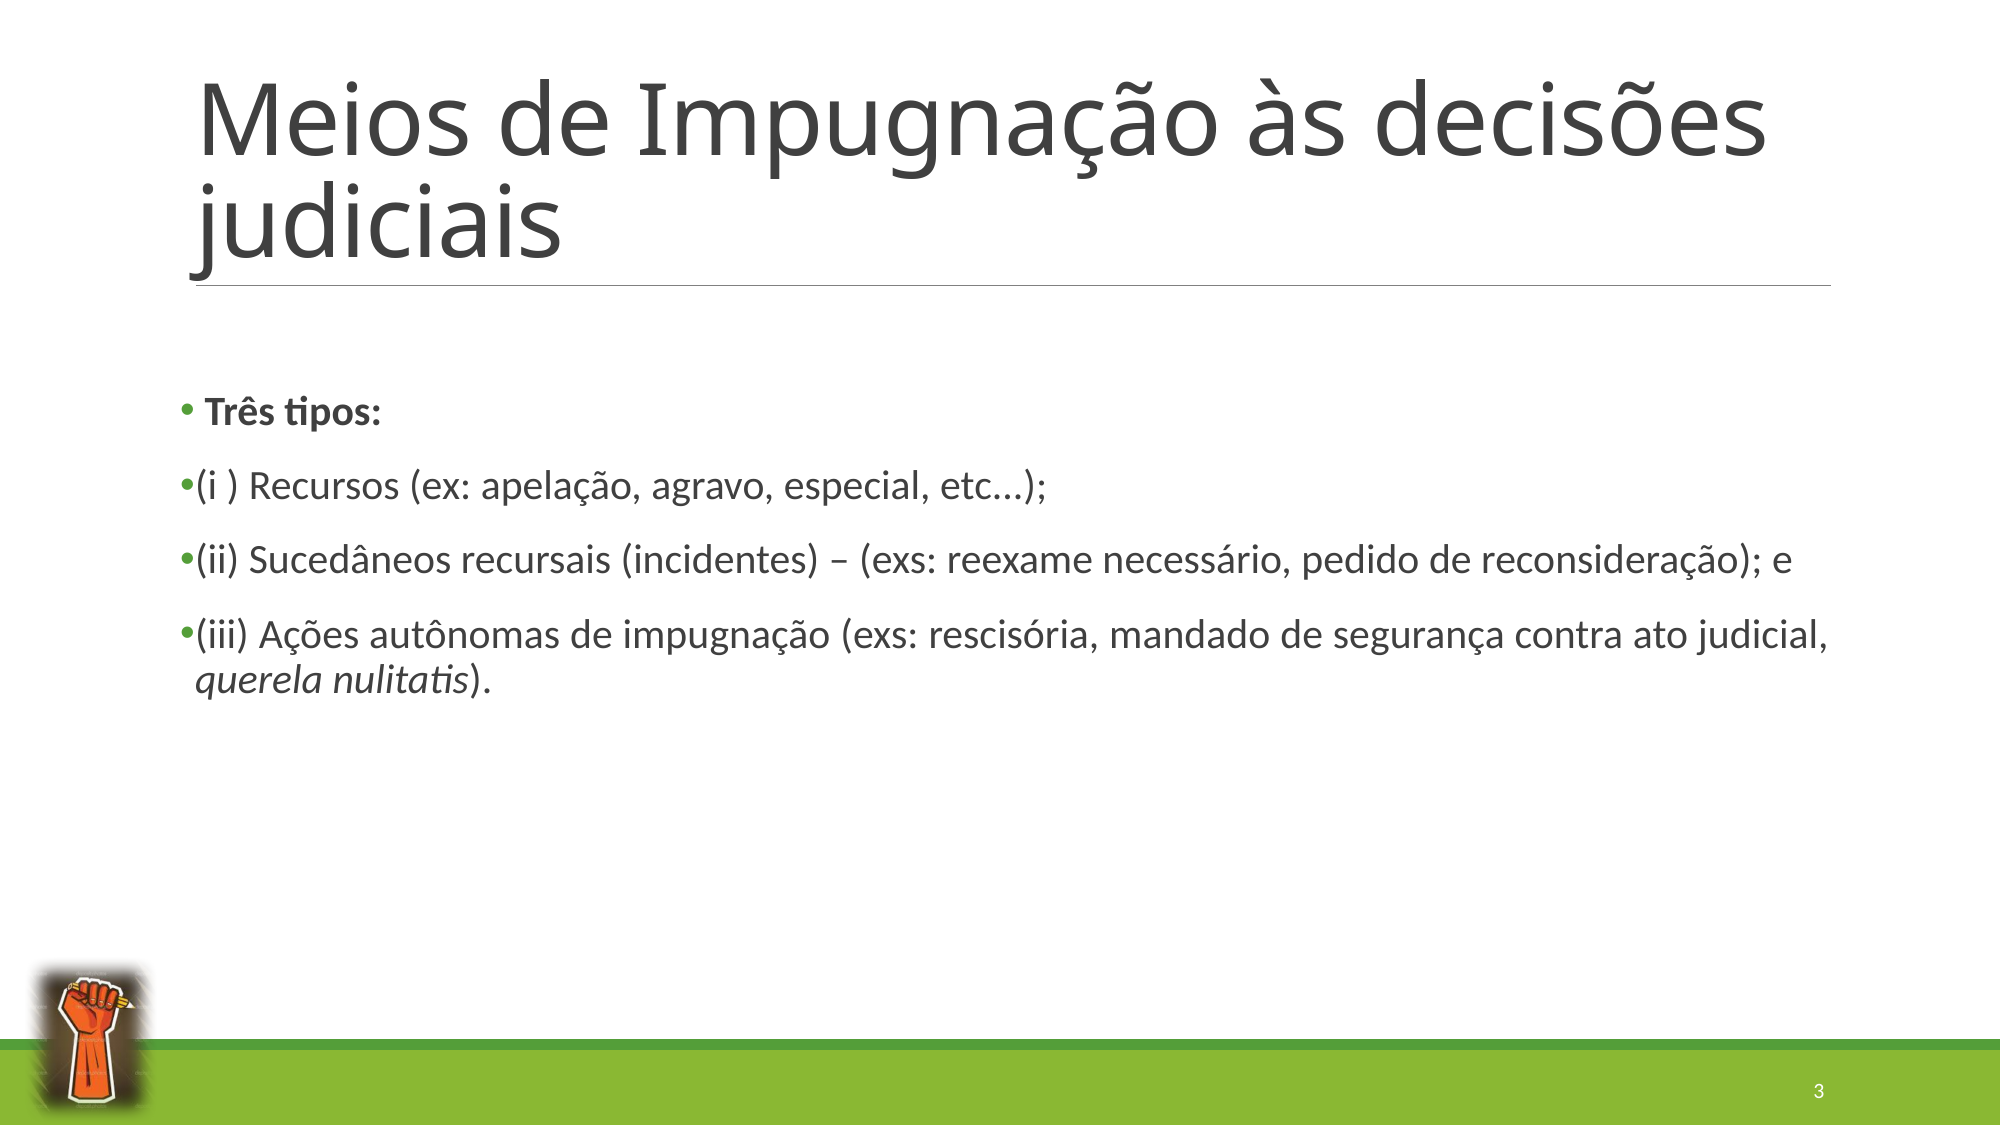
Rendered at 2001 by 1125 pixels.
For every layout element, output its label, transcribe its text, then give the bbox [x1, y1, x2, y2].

list Três tipos: (i ) Recursos (ex: apelação, agravo, especial, etc...); (ii) Sucedâneos recursais (incidentes) – (exs: reexame necessário, pedido de reconsideração); e (iii) Ações autônomas de impugnação (exs: rescisória, mandado de segurança contra ato judicial, querela nulitatis). [180, 302, 1830, 963]
title Meios de Impugnação às decisões judiciais [180, 47, 1885, 285]
picture [22, 955, 160, 1125]
slide_number 3 [1624, 1059, 1840, 1120]
